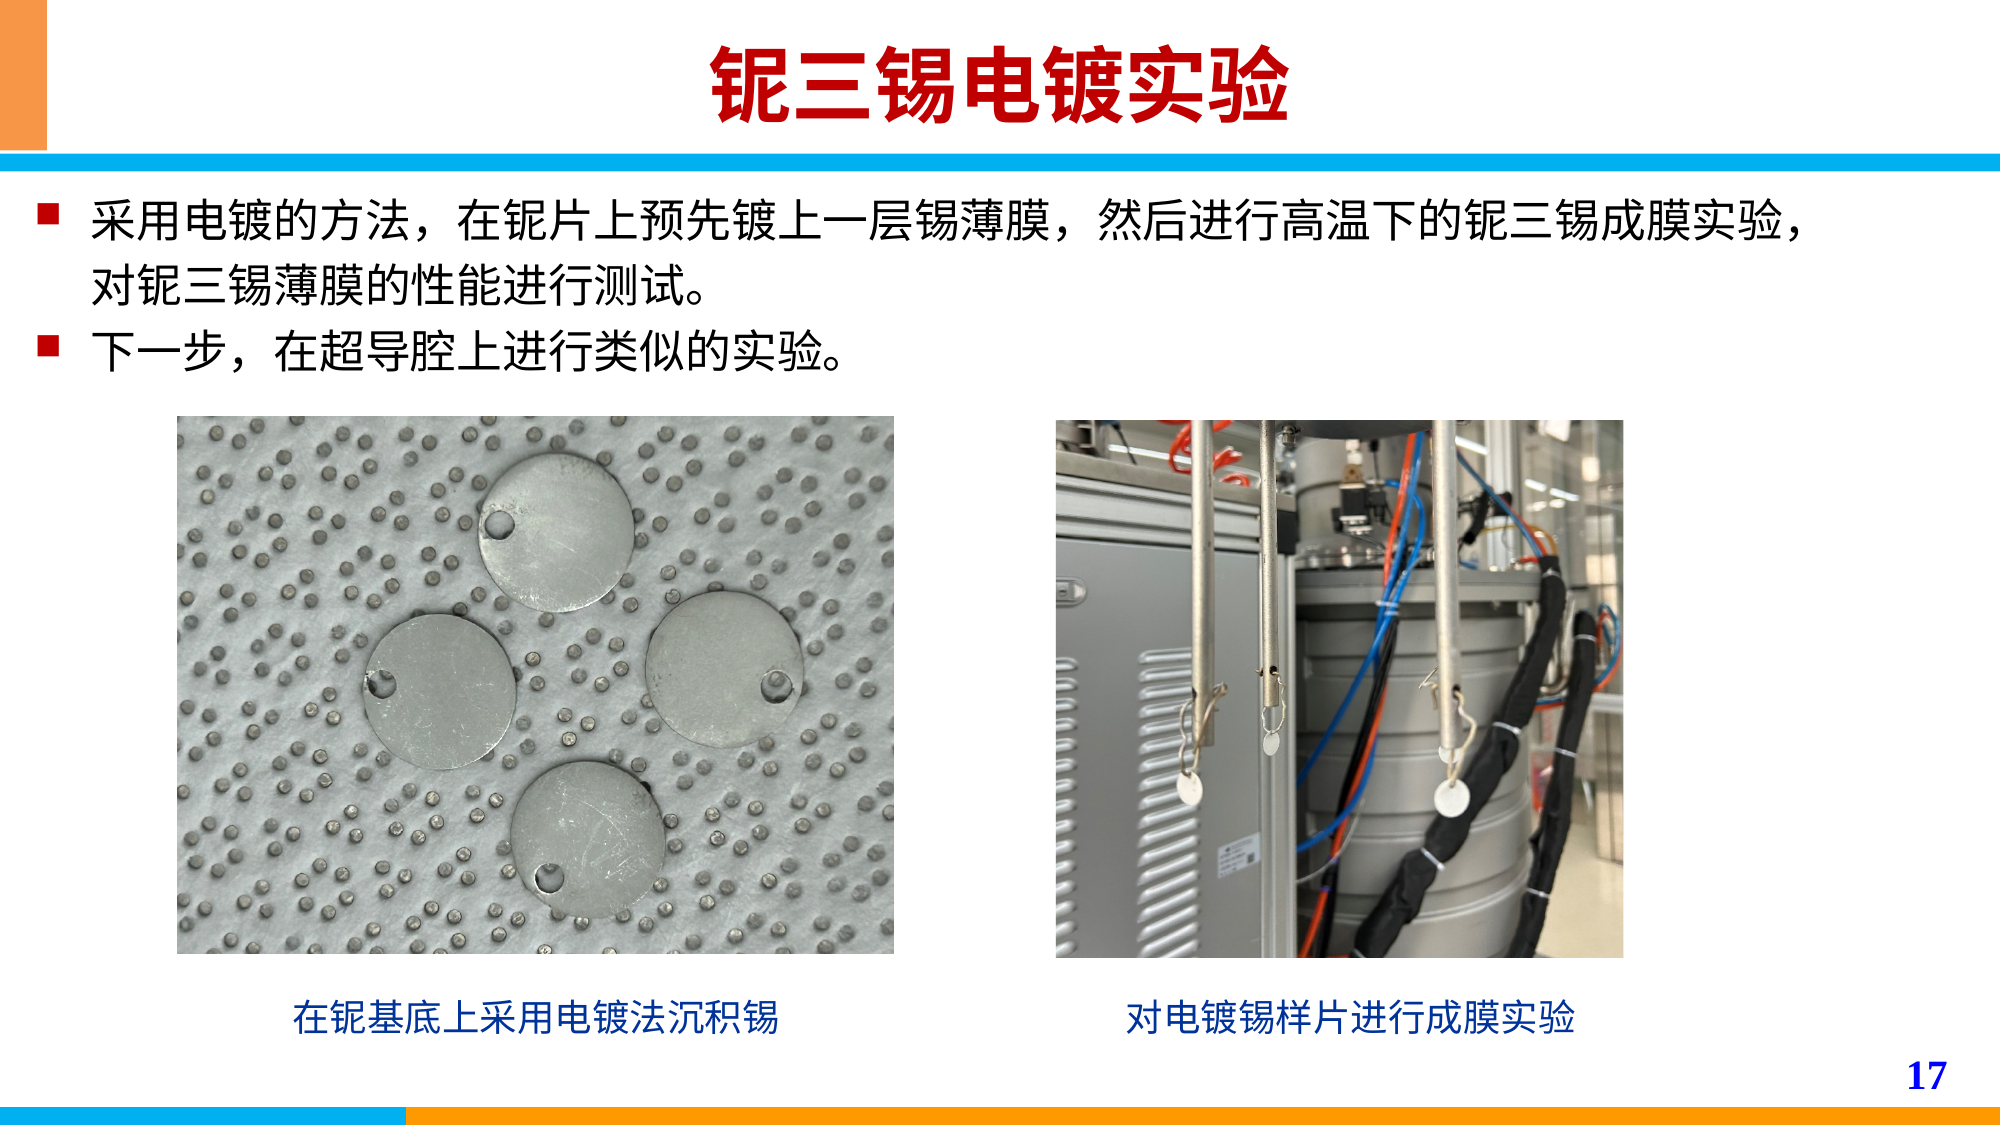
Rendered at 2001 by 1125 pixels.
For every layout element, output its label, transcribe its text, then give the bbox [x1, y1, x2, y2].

picture [177, 416, 894, 954]
text_box 在铌基底上采用电镀法沉积锡 [240, 986, 832, 1047]
picture [1056, 404, 1624, 974]
title 铌三锡电镀实验 [0, 23, 2000, 143]
text_box 对电镀锡样片进行成膜实验 [1055, 986, 1646, 1047]
slide_number 17 [1496, 1042, 1963, 1103]
list 采用电镀的方法，在铌片上预先镀上一层锡薄膜，然后进行高温下的铌三锡成膜实验，对铌三锡薄膜的性能进行测试。 下一步，在超导腔上进行类似的实验。 [19, 172, 1827, 465]
